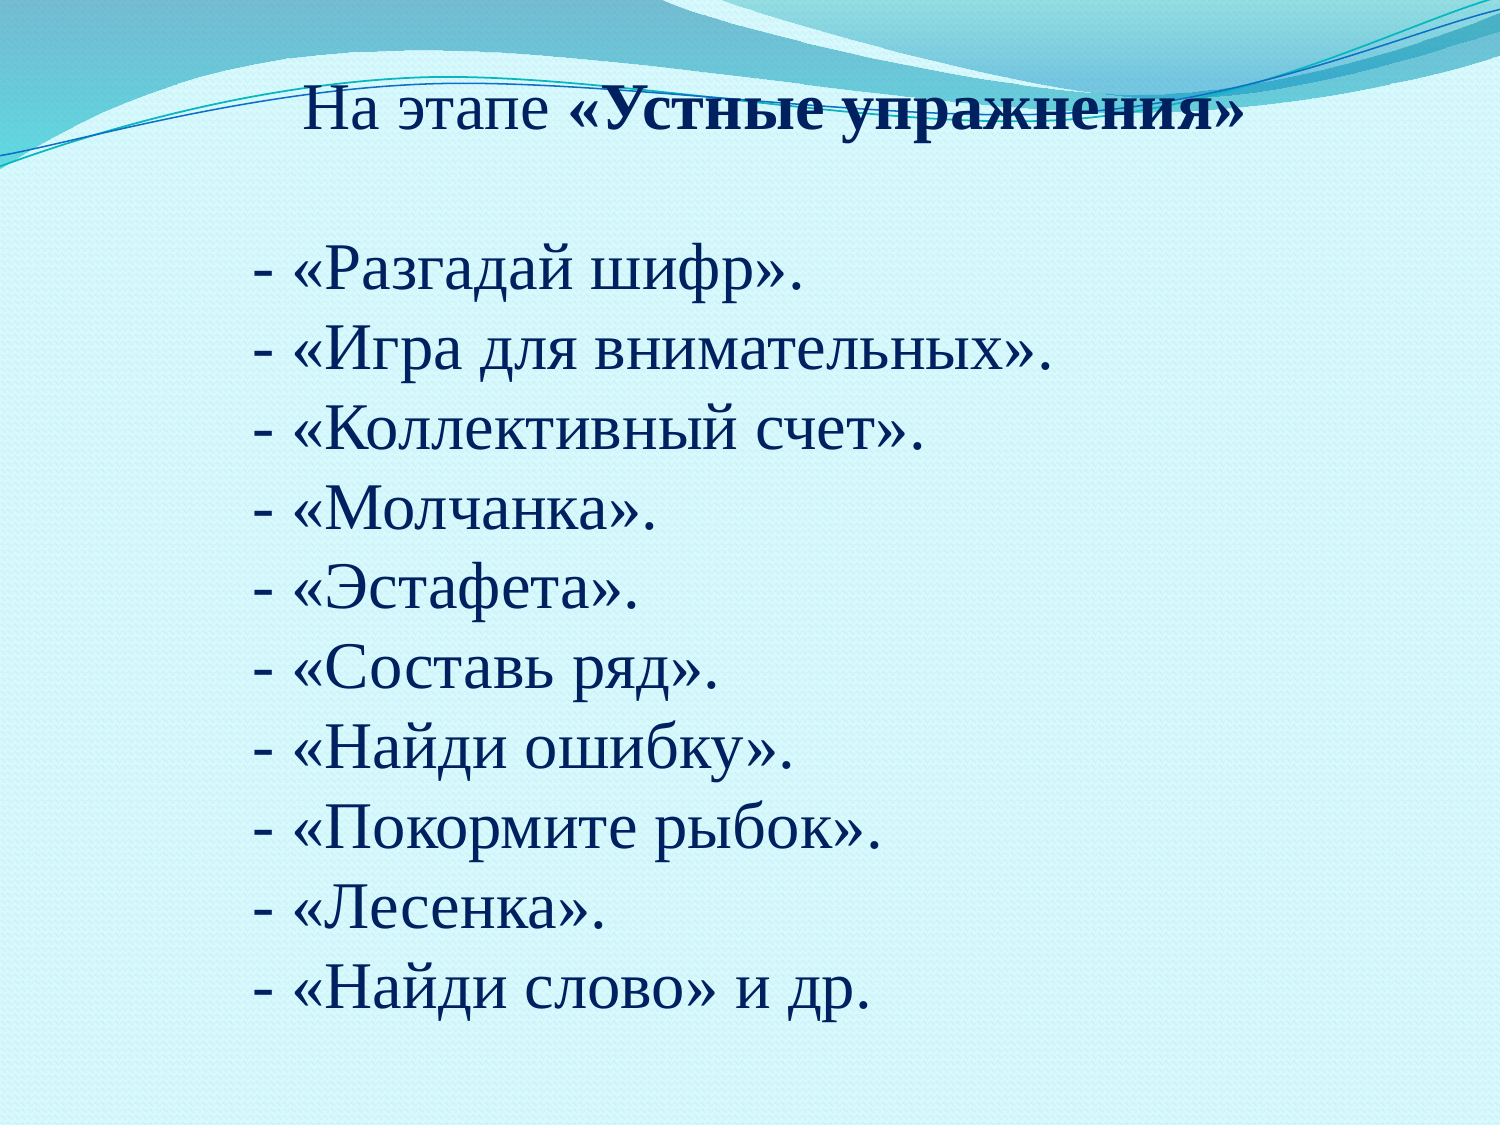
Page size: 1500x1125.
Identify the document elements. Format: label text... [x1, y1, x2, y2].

text_box На этапе «Устные упражнения» - «Разгадай шифр». - «Игра для внимательных». - «Коллективный счет». - «Молчанка». - «Эстафета». - «Составь ряд». - «Найди ошибку». - «Покормите рыбок». - «Лесенка». - «Найди слово» и др. [237, 55, 1288, 1030]
